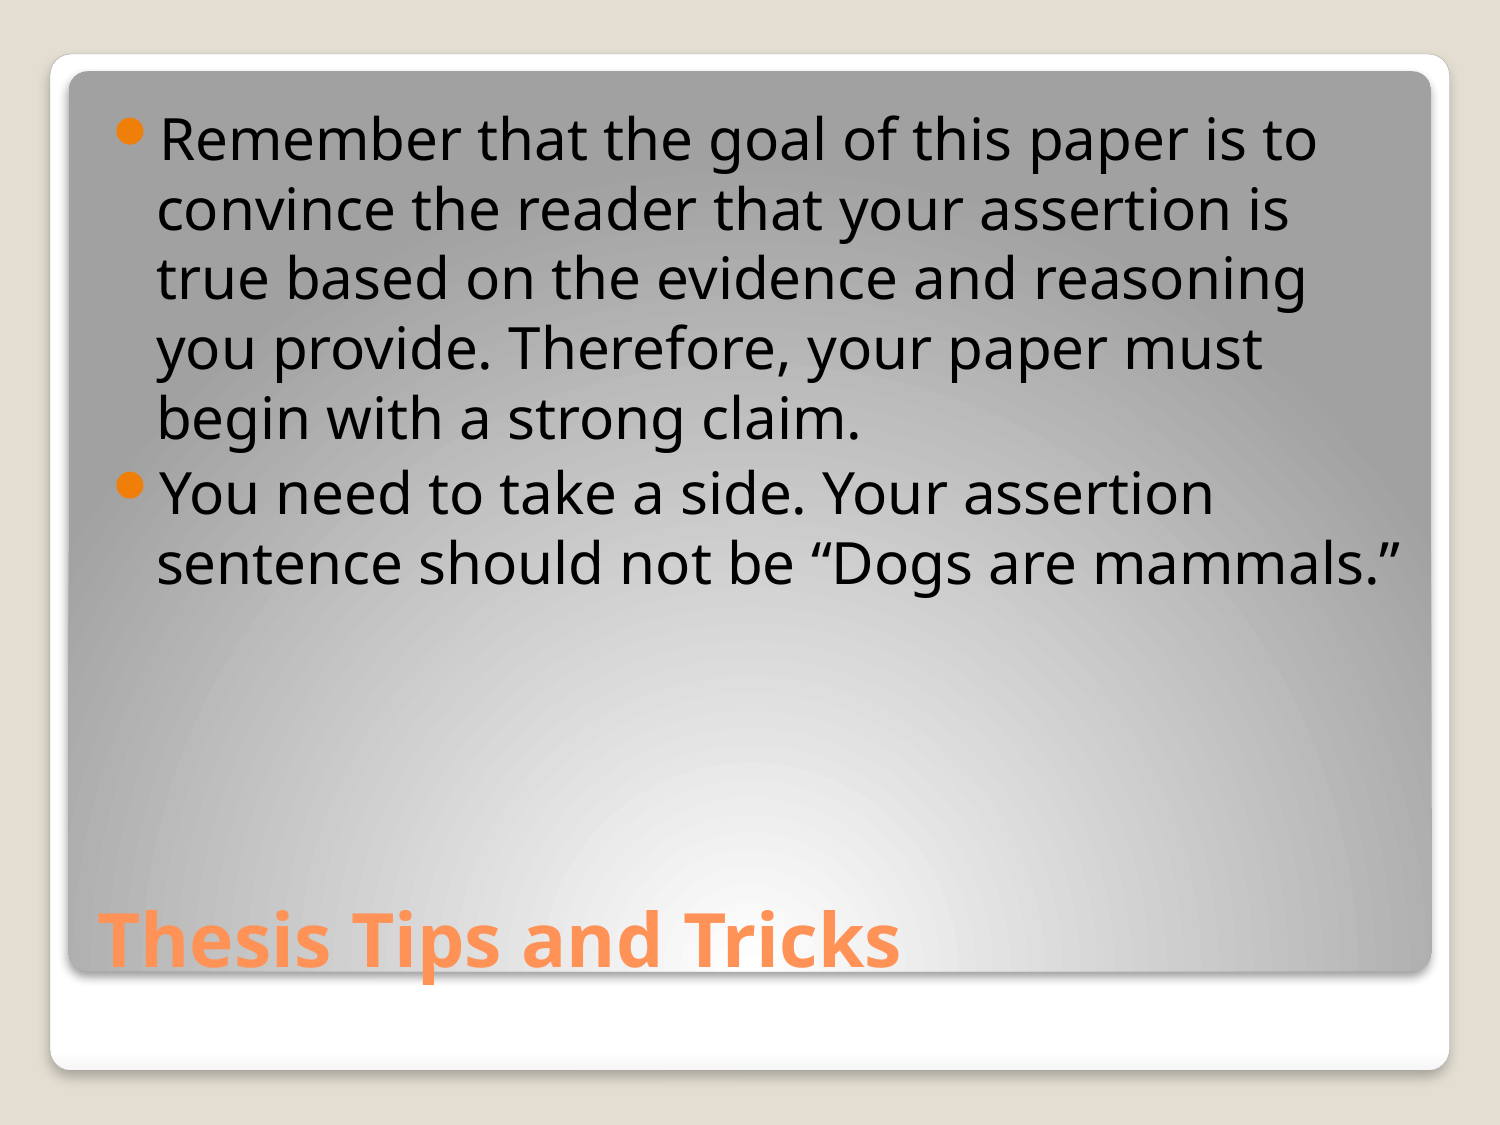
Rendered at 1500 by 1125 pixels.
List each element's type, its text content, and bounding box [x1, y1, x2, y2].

title Thesis Tips and Tricks [82, 817, 1425, 990]
list Remember that the goal of this paper is to convince the reader that your assertion is true based on the evidence and reasoning you provide. Therefore, your paper must begin with a strong claim. You need to take a side. Your assertion sentence should not be “Dogs are mammals.” [82, 86, 1425, 774]
